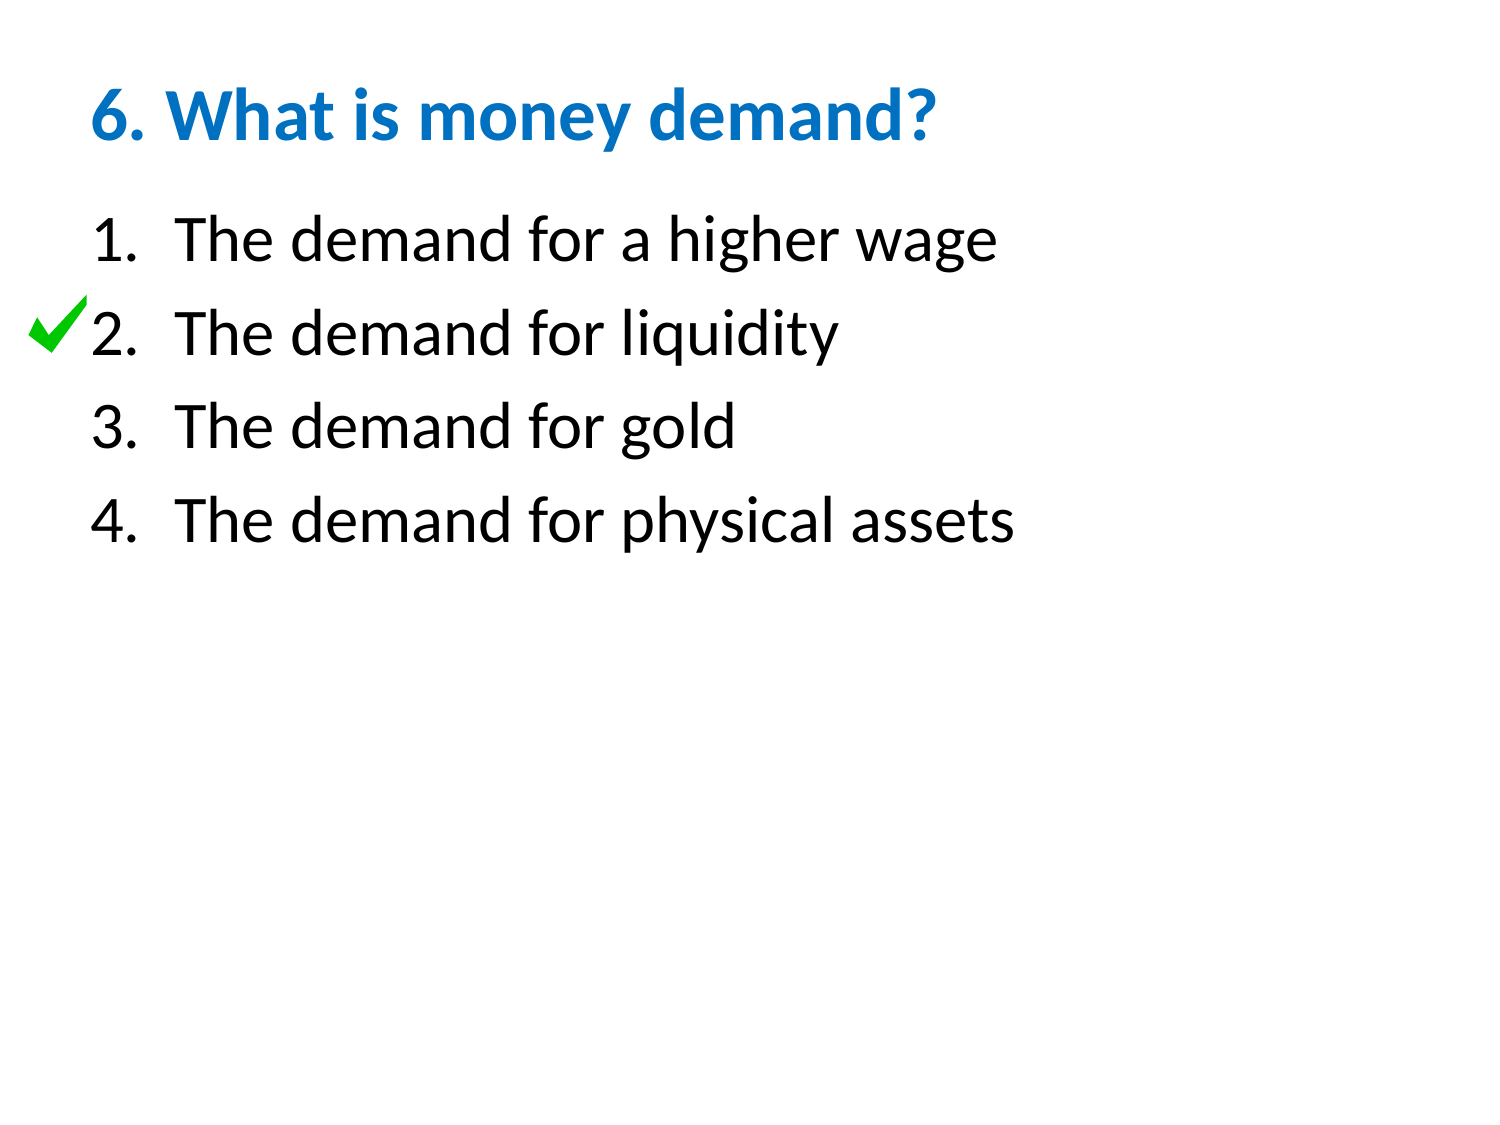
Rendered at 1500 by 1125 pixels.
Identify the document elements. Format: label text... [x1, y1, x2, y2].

list The demand for a higher wage The demand for liquidity The demand for gold The demand for physical assets [75, 187, 1113, 600]
title 6. What is money demand? [75, 45, 1438, 175]
text_box [26, 292, 89, 355]
